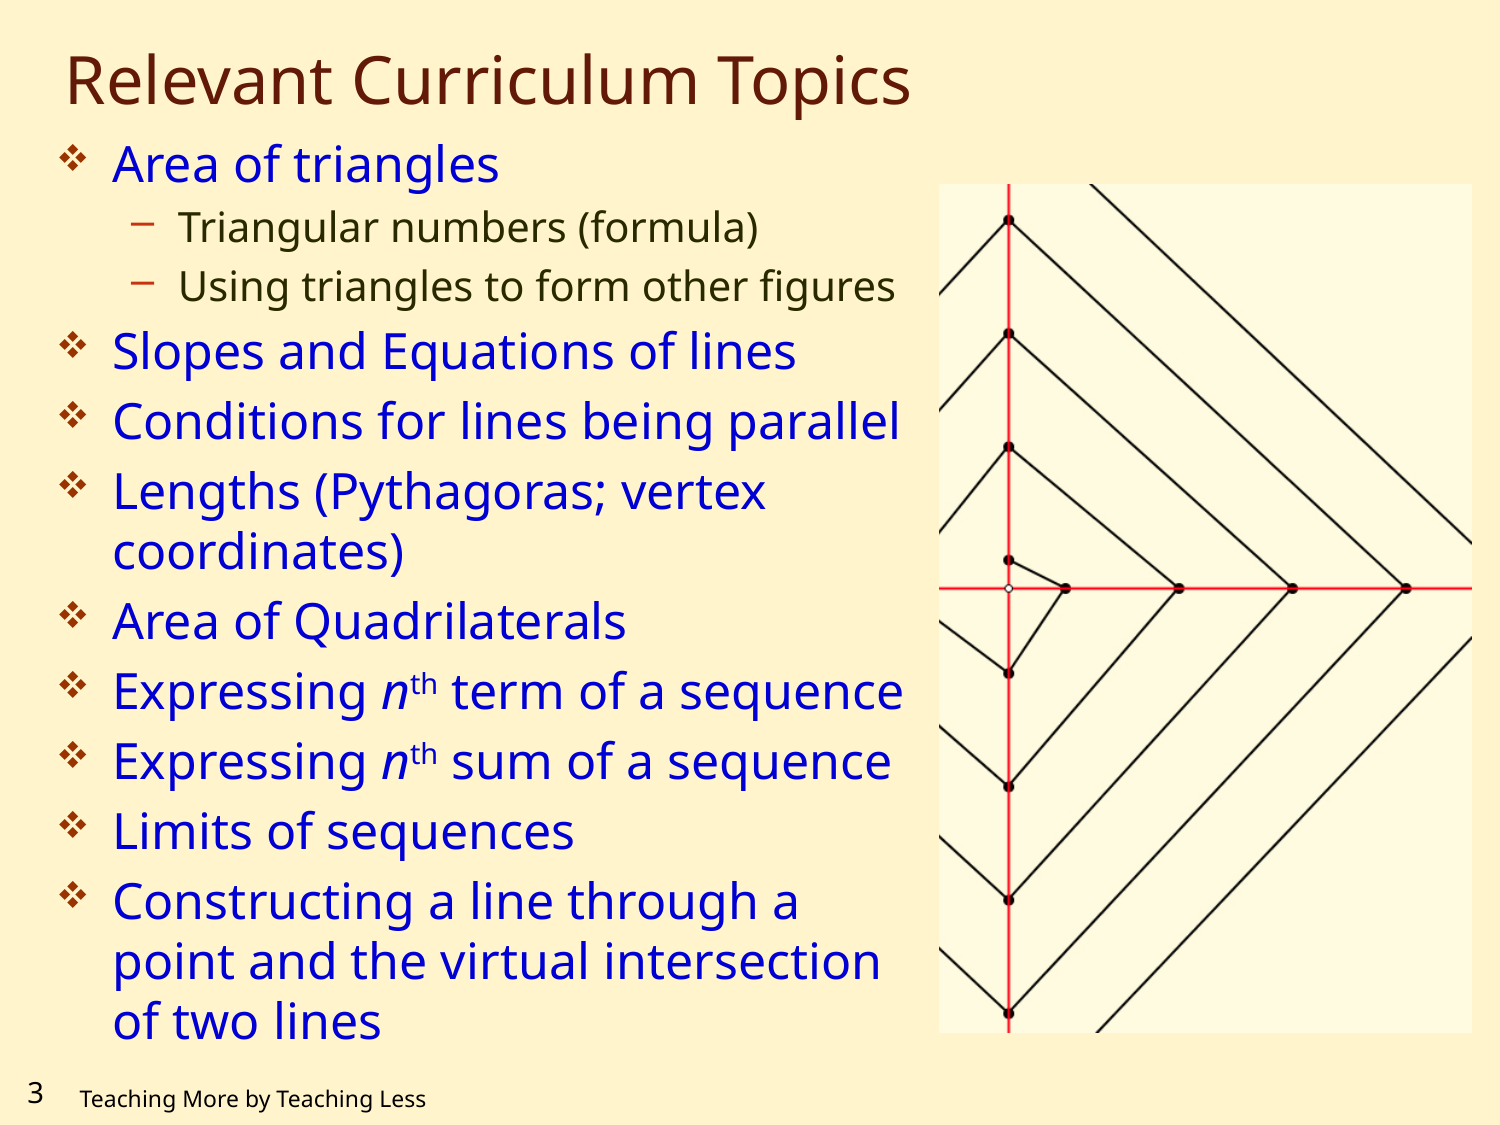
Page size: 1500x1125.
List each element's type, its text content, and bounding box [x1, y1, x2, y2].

picture [501, 184, 1472, 1034]
title Relevant Curriculum Topics [49, 24, 1326, 126]
text_box Area of triangles Triangular numbers (formula) Using triangles to form other figures Slopes and Equations of lines Conditions for lines being parallel Lengths (Pythagoras; vertex coordinates) Area of Quadrilaterals Expressing nth term of a sequence Expressing nth sum of a sequence Limits of sequences Constructing a line through a point and the virtual intersection of two lines [41, 125, 939, 1059]
